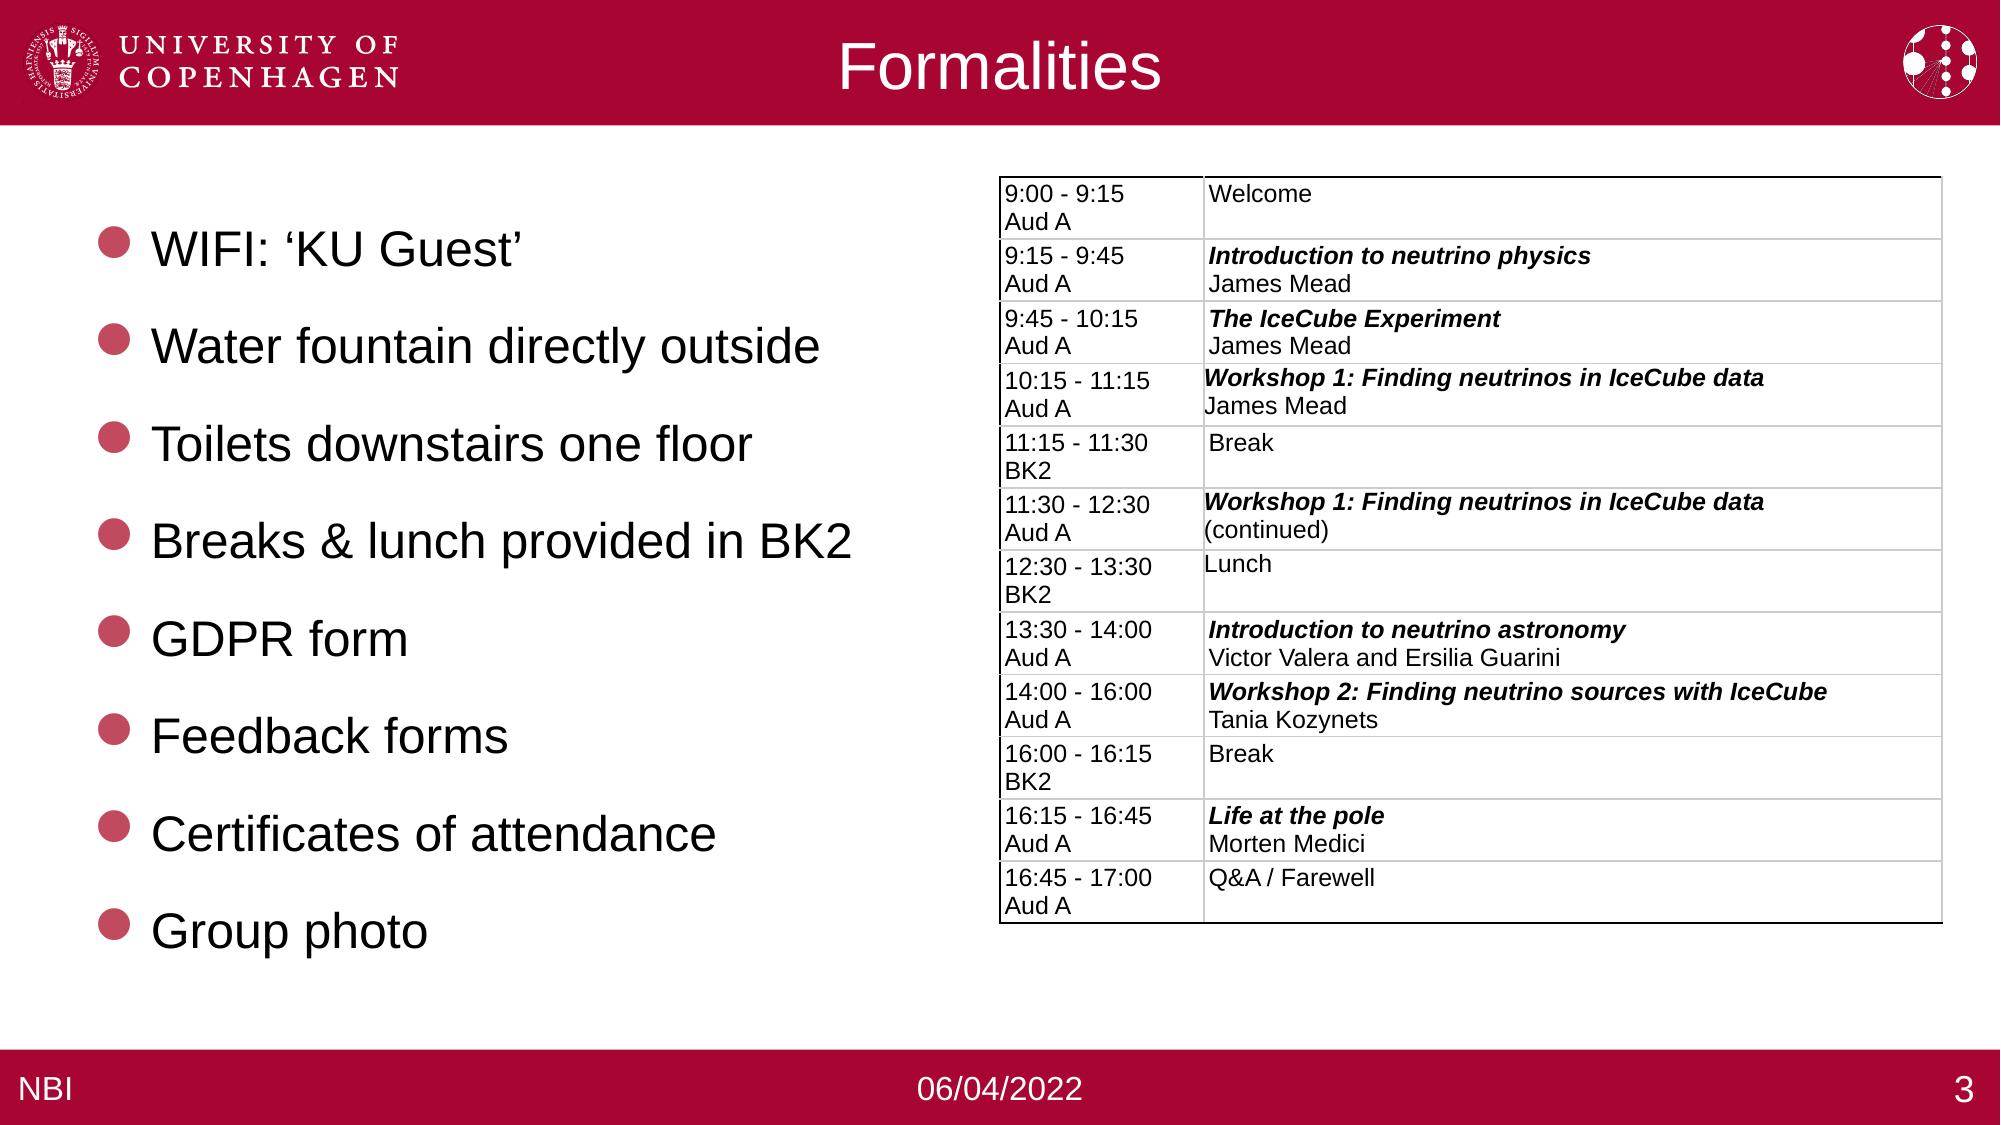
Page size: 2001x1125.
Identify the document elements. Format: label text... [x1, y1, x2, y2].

text_box 06/04/2022 [0, 1048, 2000, 1125]
table_cell 10:15 - 11:15 Aud A [1001, 364, 1203, 425]
text_box Formalities [0, 0, 2000, 127]
table_cell 16:45 - 17:00 Aud A [1001, 862, 1203, 922]
table_cell 16:00 - 16:15 BK2 [1001, 737, 1203, 798]
table_cell The IceCube Experiment James Mead [1205, 302, 1941, 363]
table_cell 9:15 - 9:45 Aud A [1001, 240, 1203, 300]
table_cell Workshop 1: Finding neutrinos in IceCube data (continued) [1205, 489, 1941, 549]
table_cell Life at the pole Morten Medici [1205, 800, 1941, 860]
table_cell 16:15 - 16:45 Aud A [1001, 800, 1203, 860]
table_cell 12:30 - 13:30 BK2 [1001, 551, 1203, 611]
table_cell 9:45 - 10:15 Aud A [1001, 302, 1203, 363]
table_cell Workshop 1: Finding neutrinos in IceCube data James Mead [1205, 364, 1941, 425]
picture [113, 32, 400, 91]
picture [21, 23, 102, 104]
table_cell Q&A / Farewell [1205, 862, 1941, 922]
table_cell Introduction to neutrino physics James Mead [1205, 240, 1941, 300]
text_box NBI [1, 1051, 227, 1124]
table_header 9:00 - 9:15 Aud A [1001, 178, 1203, 238]
text_box WIFI: ‘KU Guest’ Water fountain directly outside Toilets downstairs one floor Breaks & lunch provided in BK2 GDPR form Feedback forms Certificates of attendance Group photo [78, 213, 977, 996]
table_cell Workshop 2: Finding neutrino sources with IceCube Tania Kozynets [1205, 675, 1941, 736]
table_cell Break [1205, 737, 1941, 798]
picture [1896, 19, 1983, 106]
text_box 3 [1632, 1062, 1990, 1113]
table_cell Lunch [1205, 551, 1941, 611]
table_cell 11:30 - 12:30 Aud A [1001, 489, 1203, 549]
table_cell 14:00 - 16:00 Aud A [1001, 675, 1203, 736]
table_cell 13:30 - 14:00 Aud A [1001, 613, 1203, 674]
table_cell Break [1205, 427, 1941, 487]
table_cell 11:15 - 11:30 BK2 [1001, 427, 1203, 487]
table_cell Introduction to neutrino astronomy Victor Valera and Ersilia Guarini [1205, 613, 1941, 674]
table_header Welcome [1205, 178, 1941, 238]
